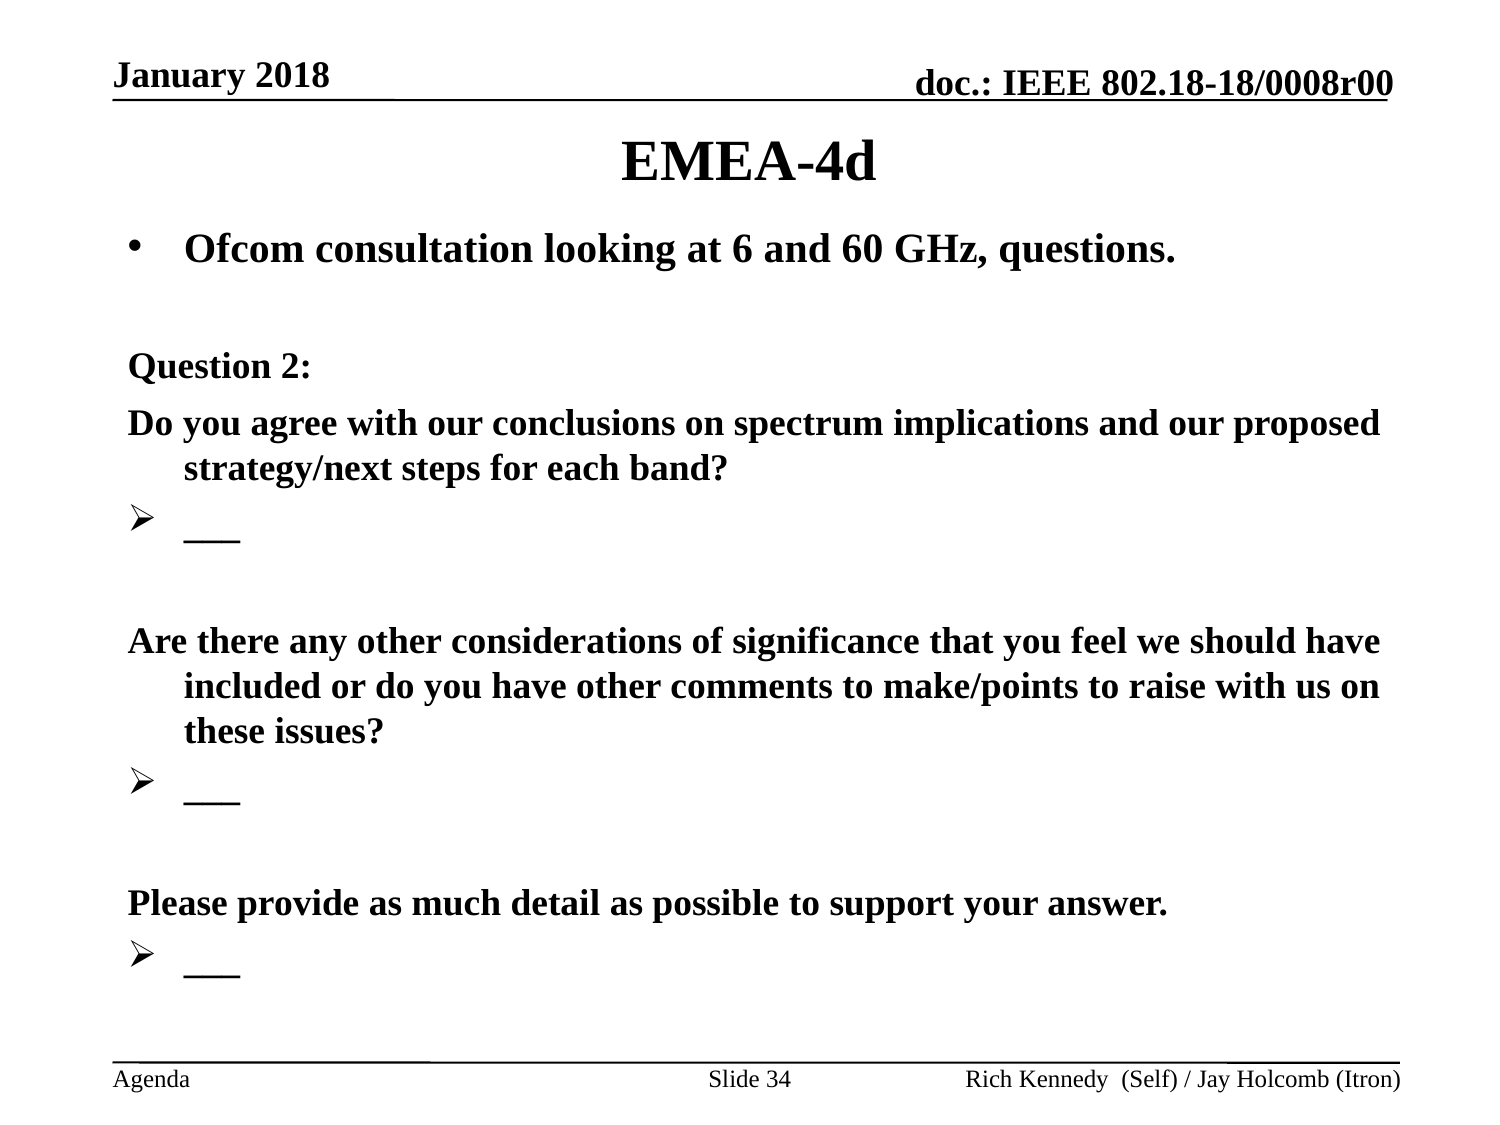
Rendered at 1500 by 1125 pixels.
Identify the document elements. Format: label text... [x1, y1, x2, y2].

list Ofcom consultation looking at 6 and 60 GHz, questions. Question 2: Do you agree with our conclusions on spectrum implications and our proposed strategy/next steps for each band? ___ Are there any other considerations of significance that you feel we should have included or do you have other comments to make/points to raise with us on these issues? ___ Please provide as much detail as possible to support your answer. ___ [112, 212, 1476, 963]
slide_number Slide 34 [699, 1061, 800, 1123]
footer Rich Kennedy (Self) / Jay Holcomb (Itron) [878, 1061, 1402, 1093]
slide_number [112, 49, 463, 95]
title EMEA-4d [112, 100, 1388, 212]
